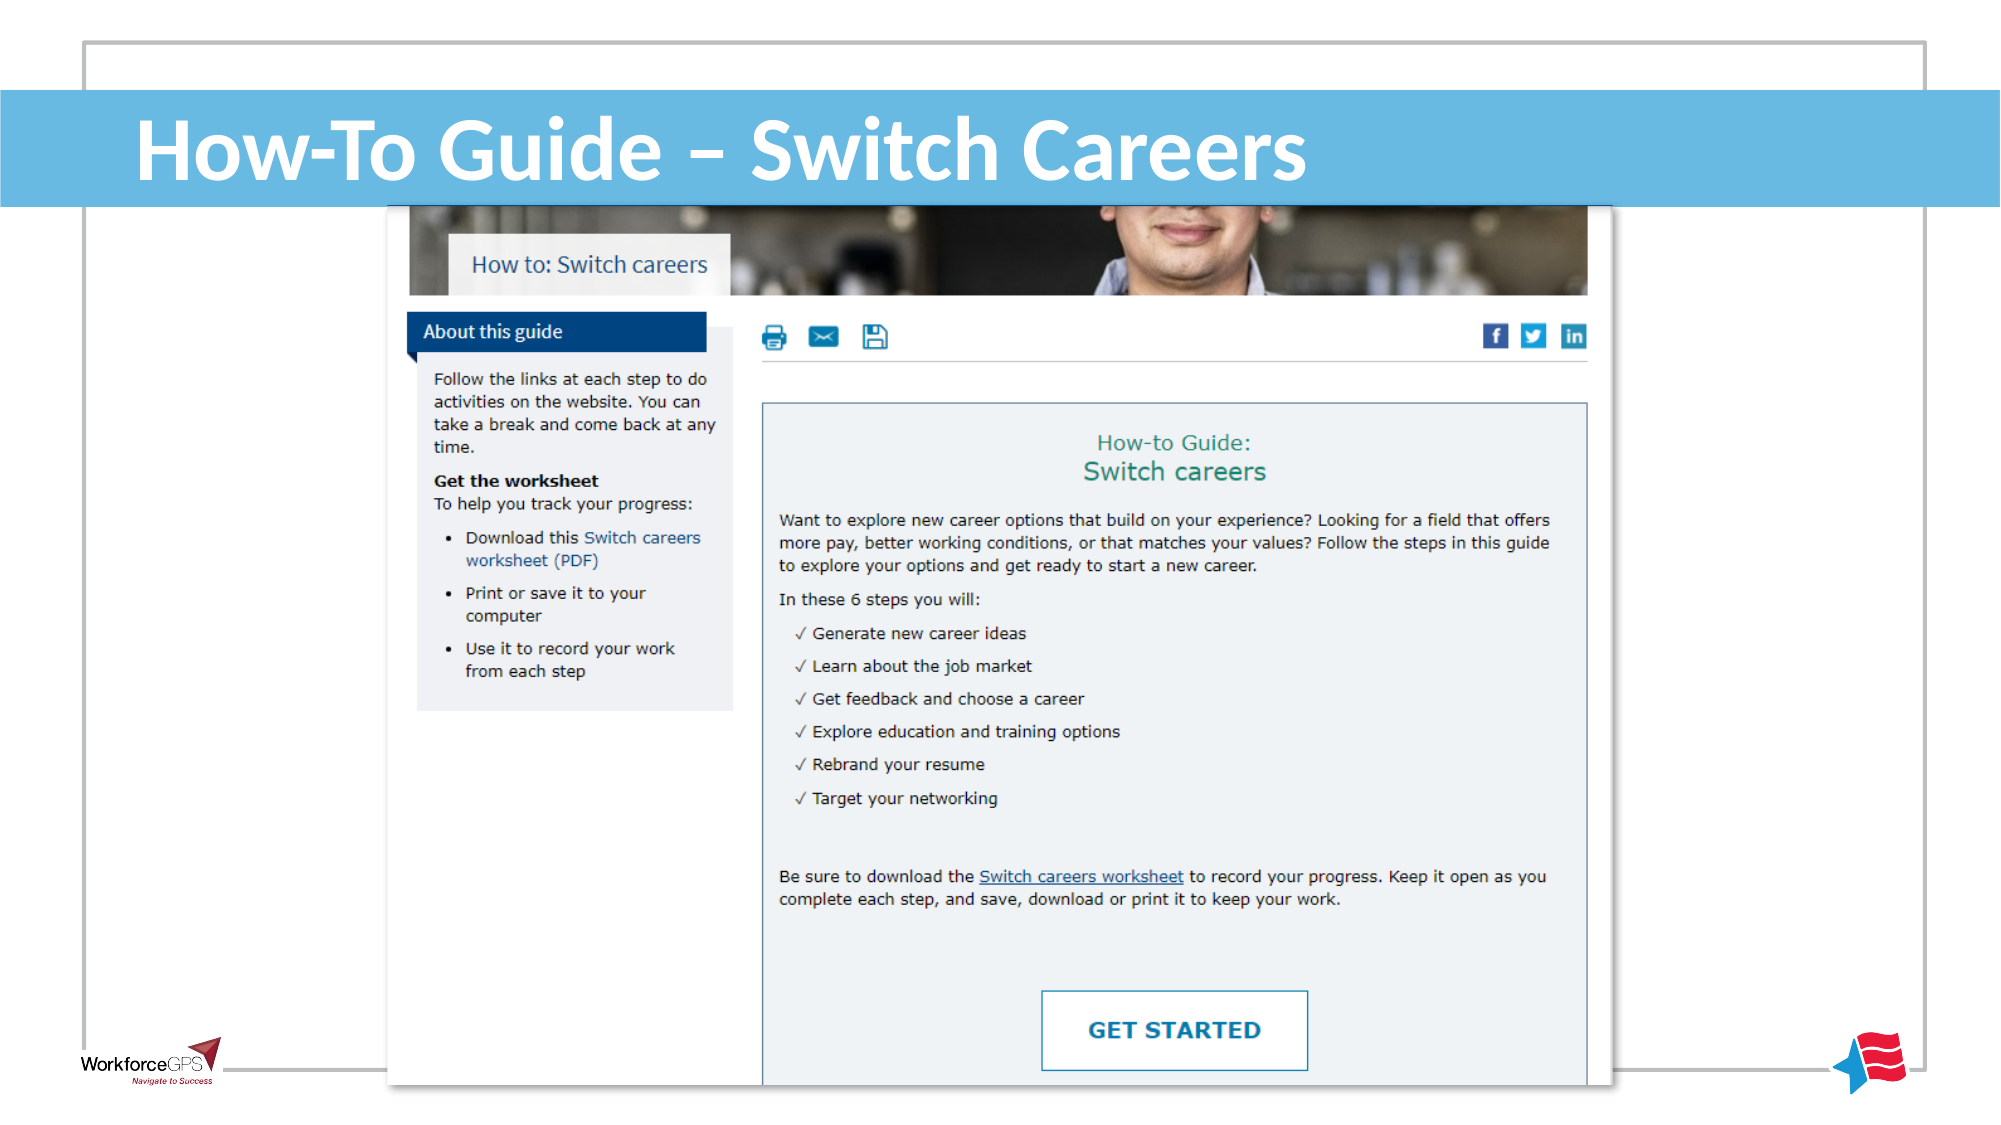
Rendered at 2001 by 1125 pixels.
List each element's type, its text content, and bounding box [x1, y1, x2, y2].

picture [0, 0, 2000, 1125]
title How-To Guide – Switch Careers [120, 99, 1629, 203]
